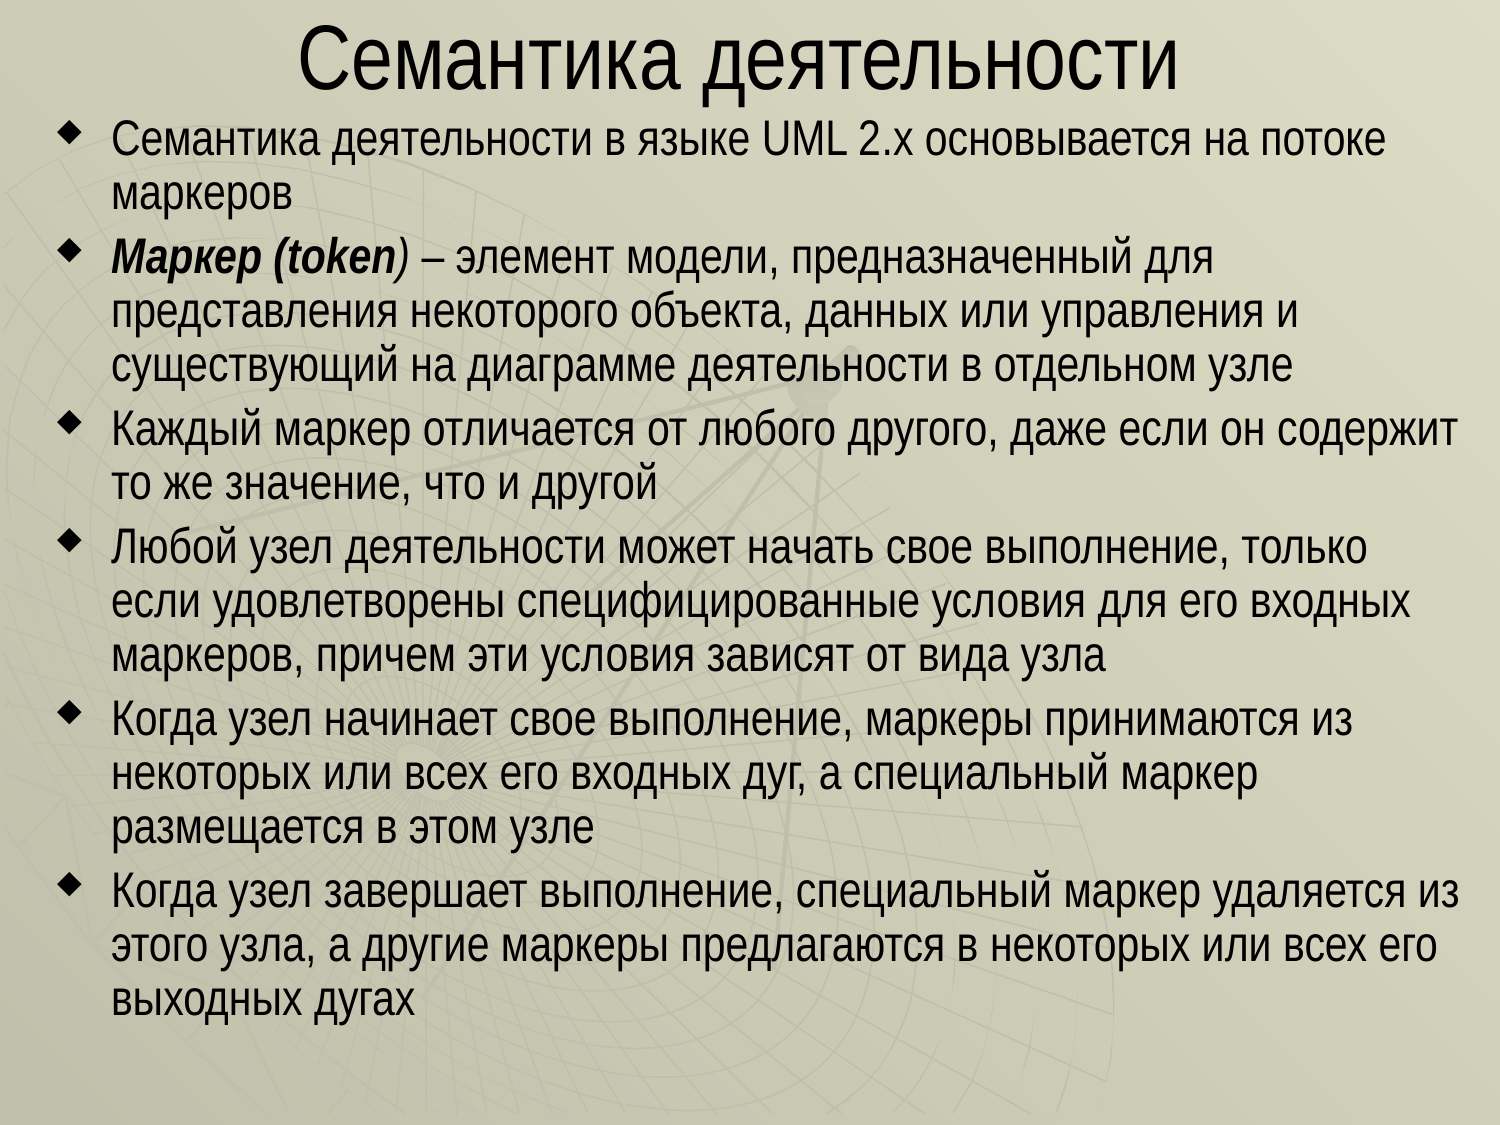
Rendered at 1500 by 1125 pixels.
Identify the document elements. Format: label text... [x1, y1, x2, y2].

list Семантика деятельности в языке UML 2.х основывается на потоке маркеров Маркер (token) – элемент модели, предназначенный для представления некоторого объекта, данных или управления и существующий на диаграмме деятельности в отдельном узле Каждый маркер отличается от любого другого, даже если он содержит то же значение, что и другой Любой узел деятельности может начать свое выполнение, только если удовлетворены специфицированные условия для его входных маркеров, причем эти условия зависят от вида узла Когда узел начинает свое выполнение, маркеры принимаются из некоторых или всех его входных дуг, а специальный маркер размещается в этом узле Когда узел завершает выполнение, специальный маркер удаляется из этого узла, а другие маркеры предлагаются в некоторых или всех его выходных дугах [39, 105, 1483, 1106]
title Семантика деятельности [75, 0, 1425, 105]
